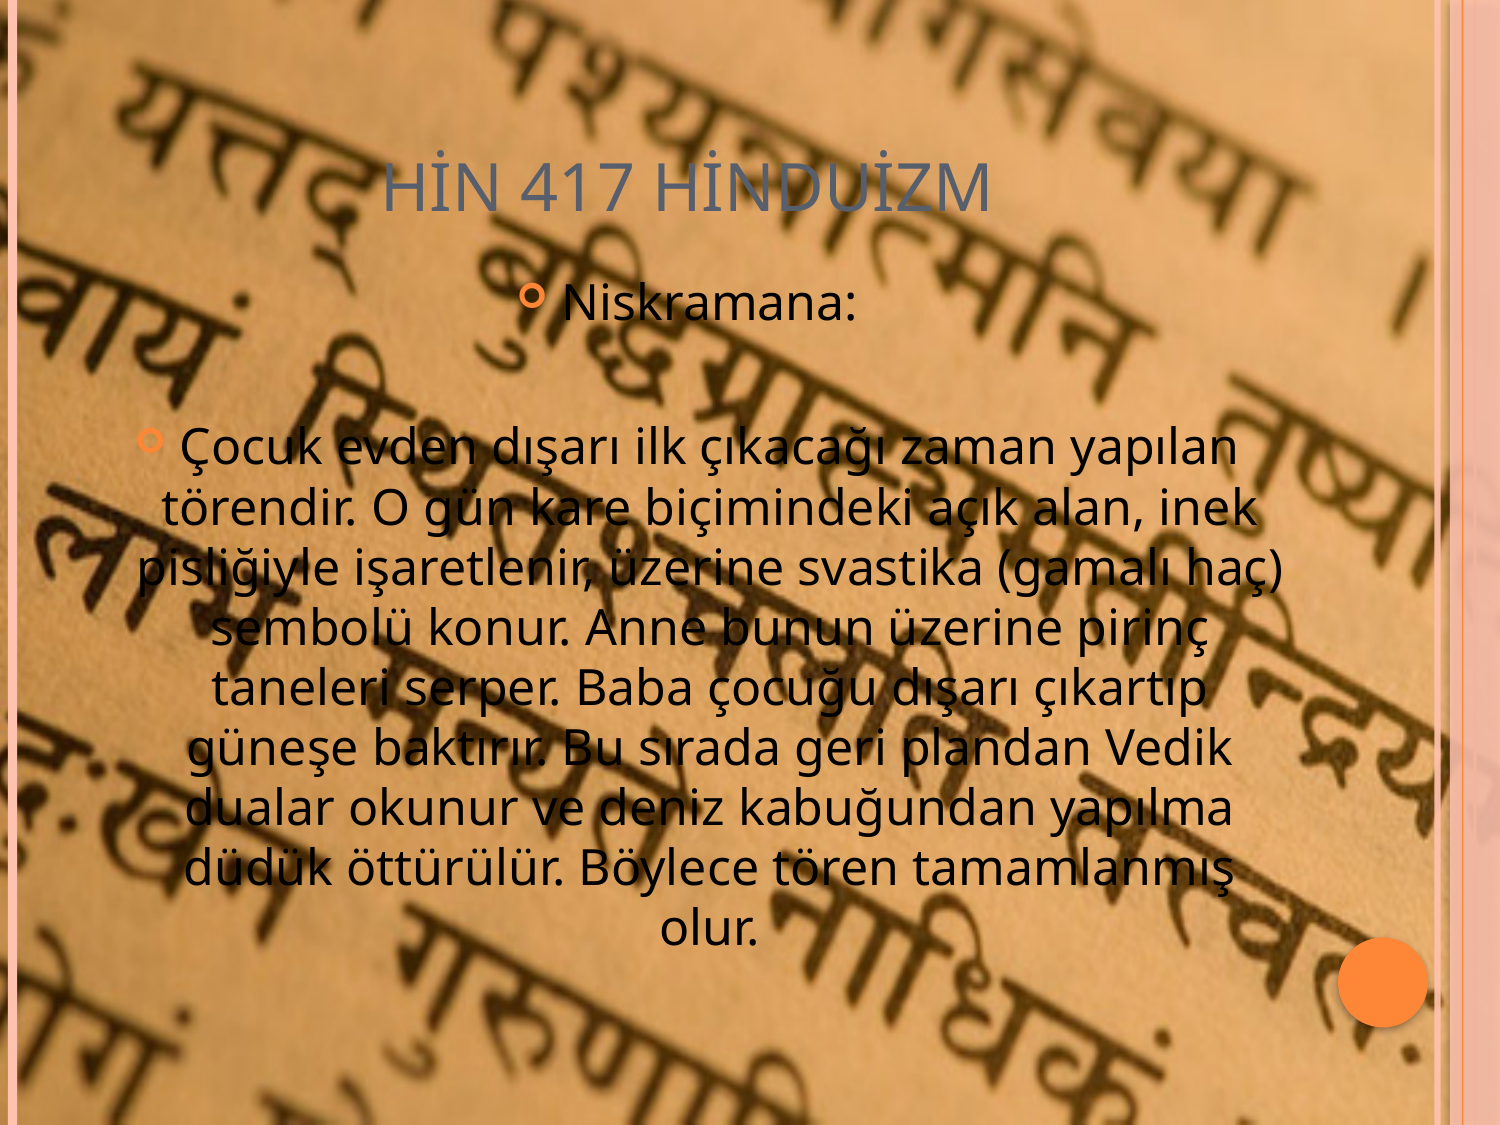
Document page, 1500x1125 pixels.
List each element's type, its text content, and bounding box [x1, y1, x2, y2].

picture [0, 0, 7, 1125]
title HİN 417 HİNDUİZM [75, 45, 1300, 233]
picture [18, 0, 1434, 1125]
picture [1441, 0, 1449, 1125]
list Niskramana: Çocuk evden dışarı ilk çıkacağı zaman yapılan törendir. O gün kare biçimindeki açık alan, inek pisliğiyle işaretlenir, üzerine svastika (gamalı haç) sembolü konur. Anne bunun üzerine pirinç taneleri serper. Baba çocuğu dışarı çıkartıp güneşe baktırır. Bu sırada geri plandan Vedik dualar okunur ve deniz kabuğundan yapılma düdük öttürülür. Böylece tören tamamlanmış olur. [75, 262, 1300, 1062]
